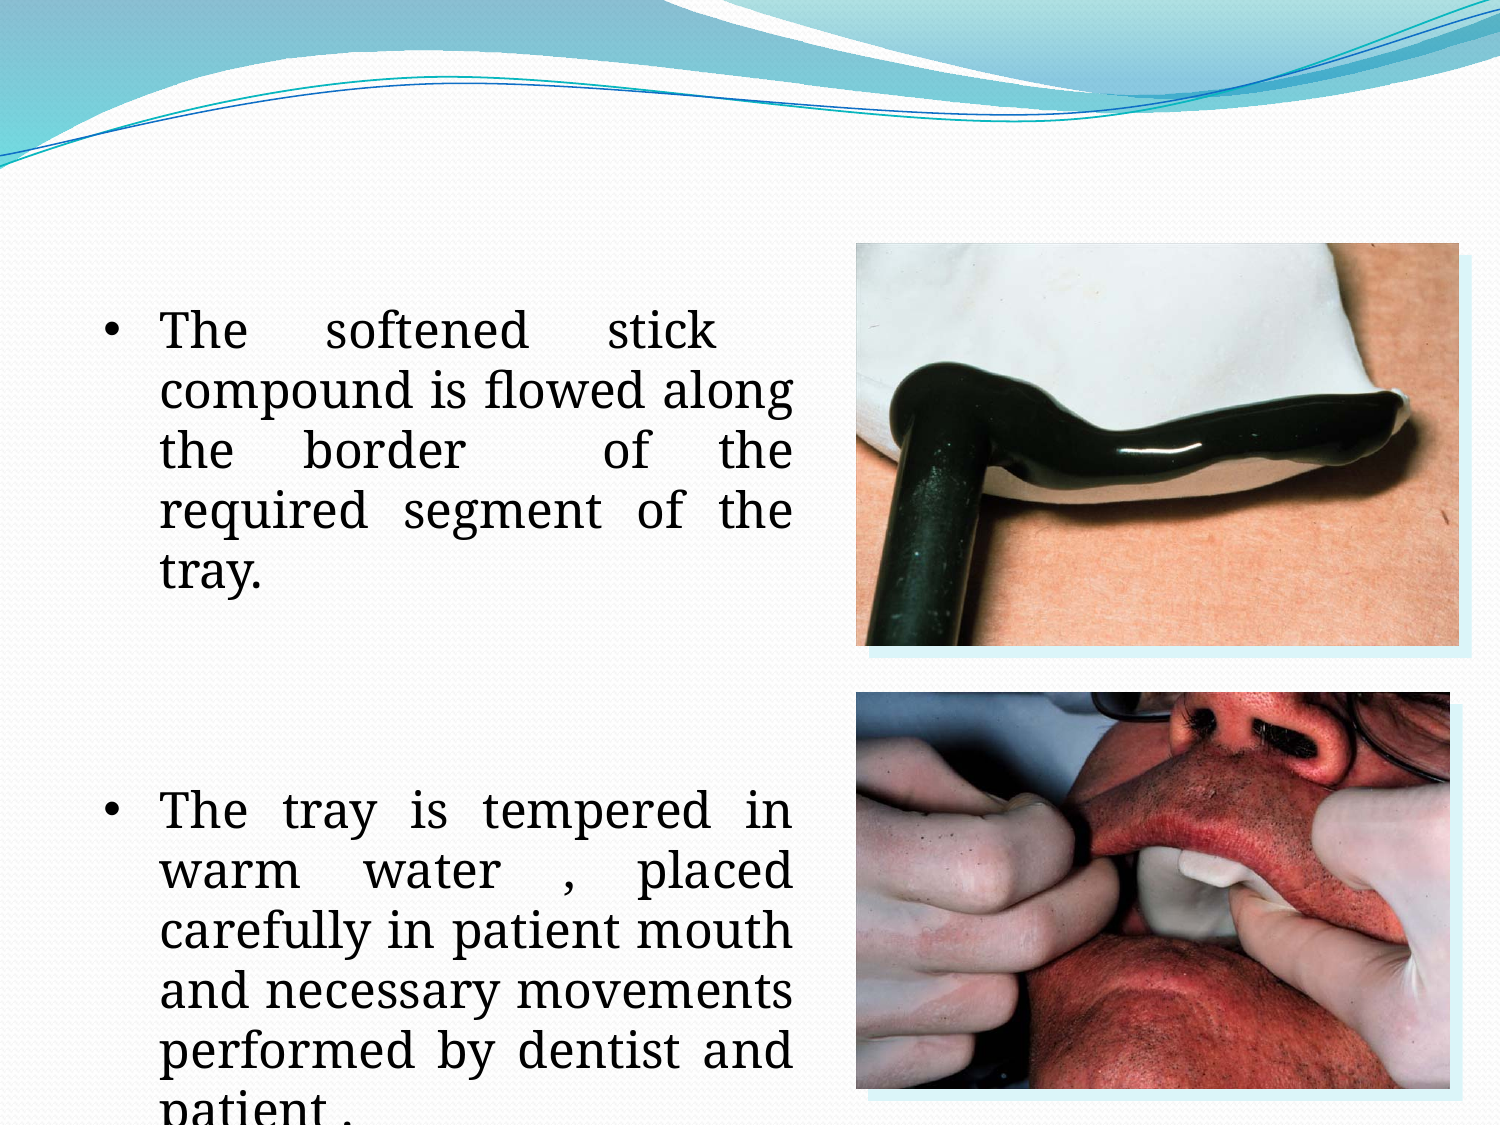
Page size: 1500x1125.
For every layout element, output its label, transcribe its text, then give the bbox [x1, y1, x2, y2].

picture [855, 692, 1451, 1089]
text_box The softened stick compound is flowed along the border of the required segment of the tray. The tray is tempered in warm water , placed carefully in patient mouth and necessary movements performed by dentist and patient . [88, 290, 809, 1125]
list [856, 243, 1460, 646]
